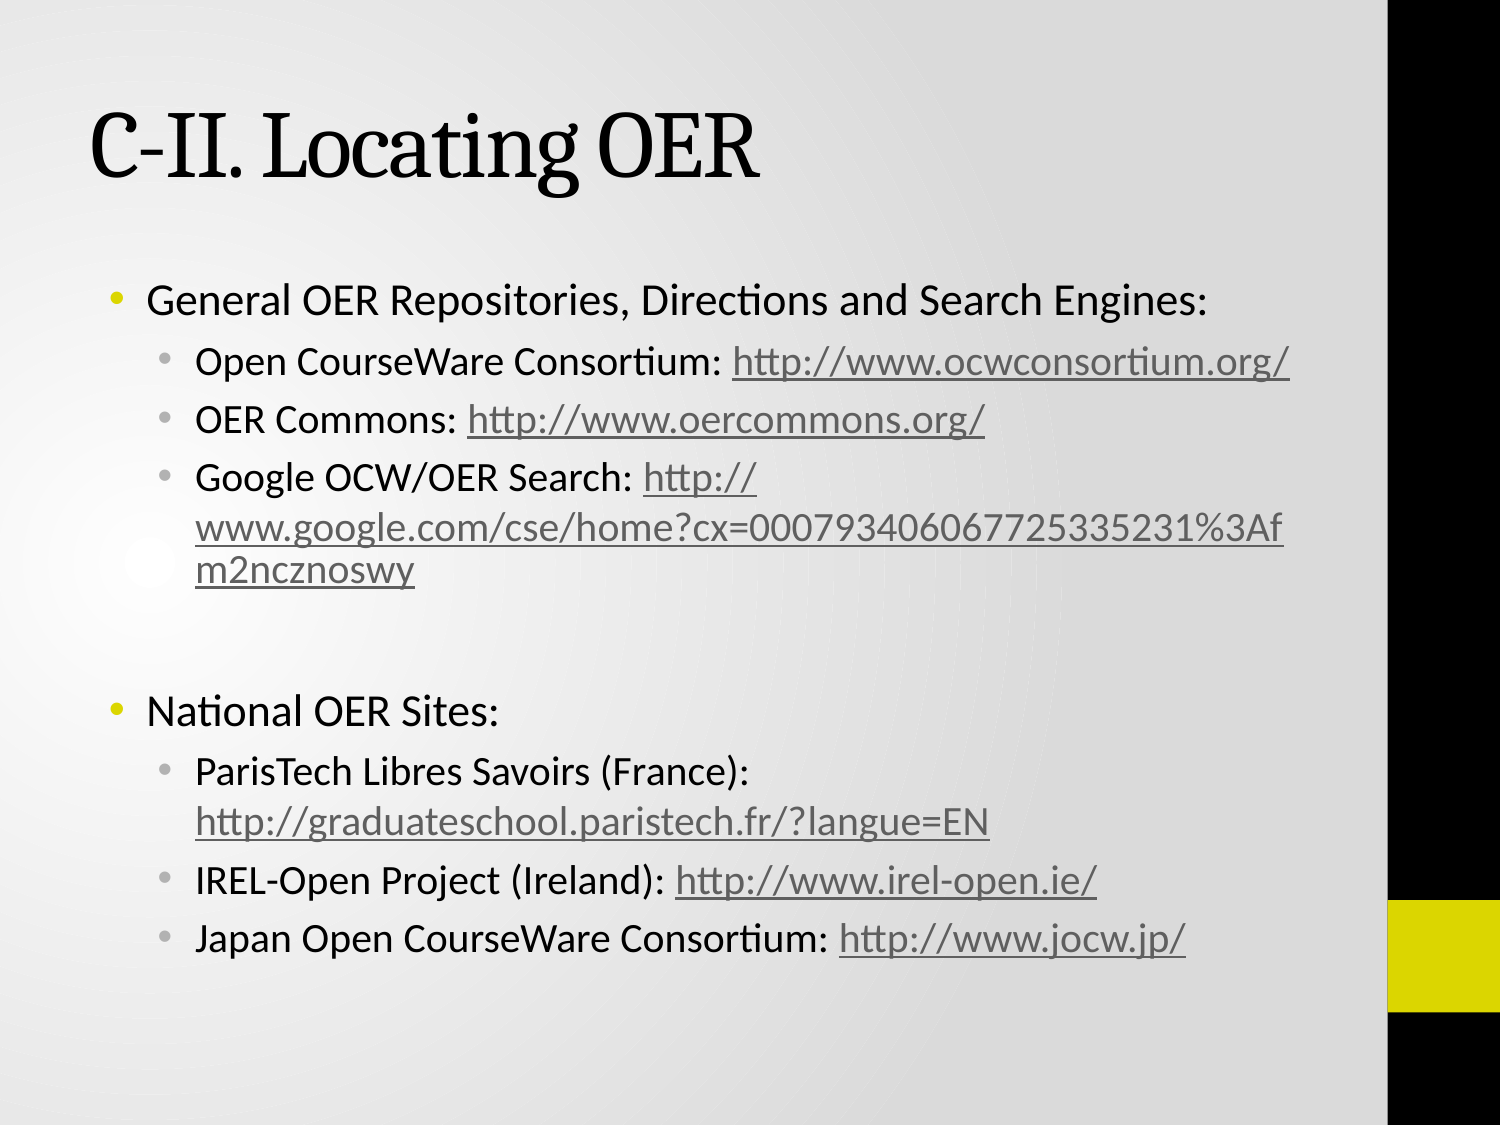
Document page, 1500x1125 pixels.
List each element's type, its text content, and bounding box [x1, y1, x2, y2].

title C-II. Locating OER [75, 45, 1325, 233]
list General OER Repositories, Directions and Search Engines: Open CourseWare Consortium: http://www.ocwconsortium.org/ OER Commons: http://www.oercommons.org/ Google OCW/OER Search: http://www.google.com/cse/home?cx=000793406067725335231%3Afm2ncznoswy National OER Sites: ParisTech Libres Savoirs (France): http://graduateschool.paristech.fr/?langue=EN IREL-Open Project (Ireland): http://www.irel-open.ie/ Japan Open CourseWare Consortium: http://www.jocw.jp/ [75, 262, 1325, 1050]
